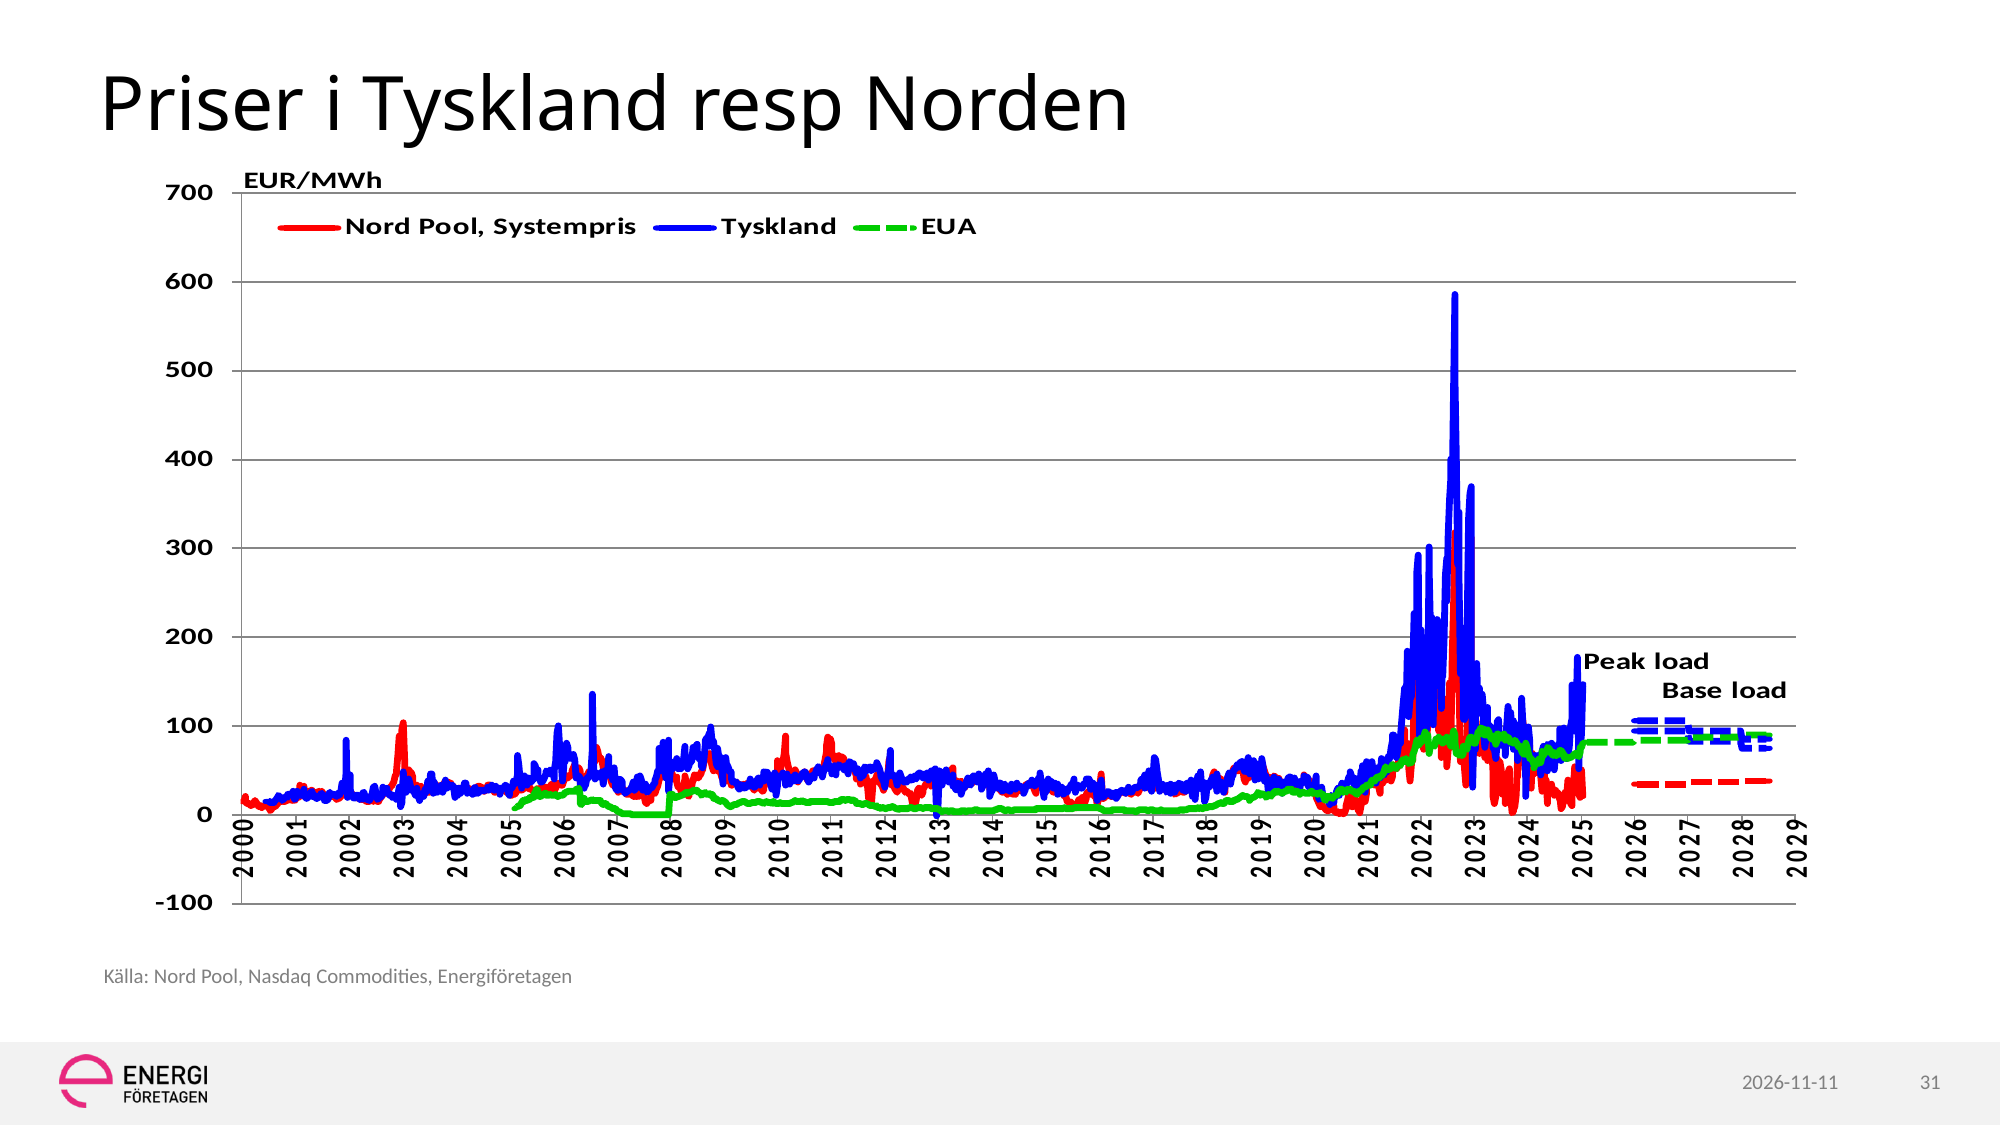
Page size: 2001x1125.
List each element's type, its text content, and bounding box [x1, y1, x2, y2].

picture [141, 151, 1820, 981]
slide_number 31 [1882, 1068, 1941, 1099]
text_box Källa: Nord Pool, Nasdaq Commodities, Energiföretagen [103, 962, 1229, 993]
title Priser i Tyskland resp Norden [99, 30, 1900, 146]
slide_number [1742, 1068, 1854, 1099]
picture [59, 1054, 207, 1108]
